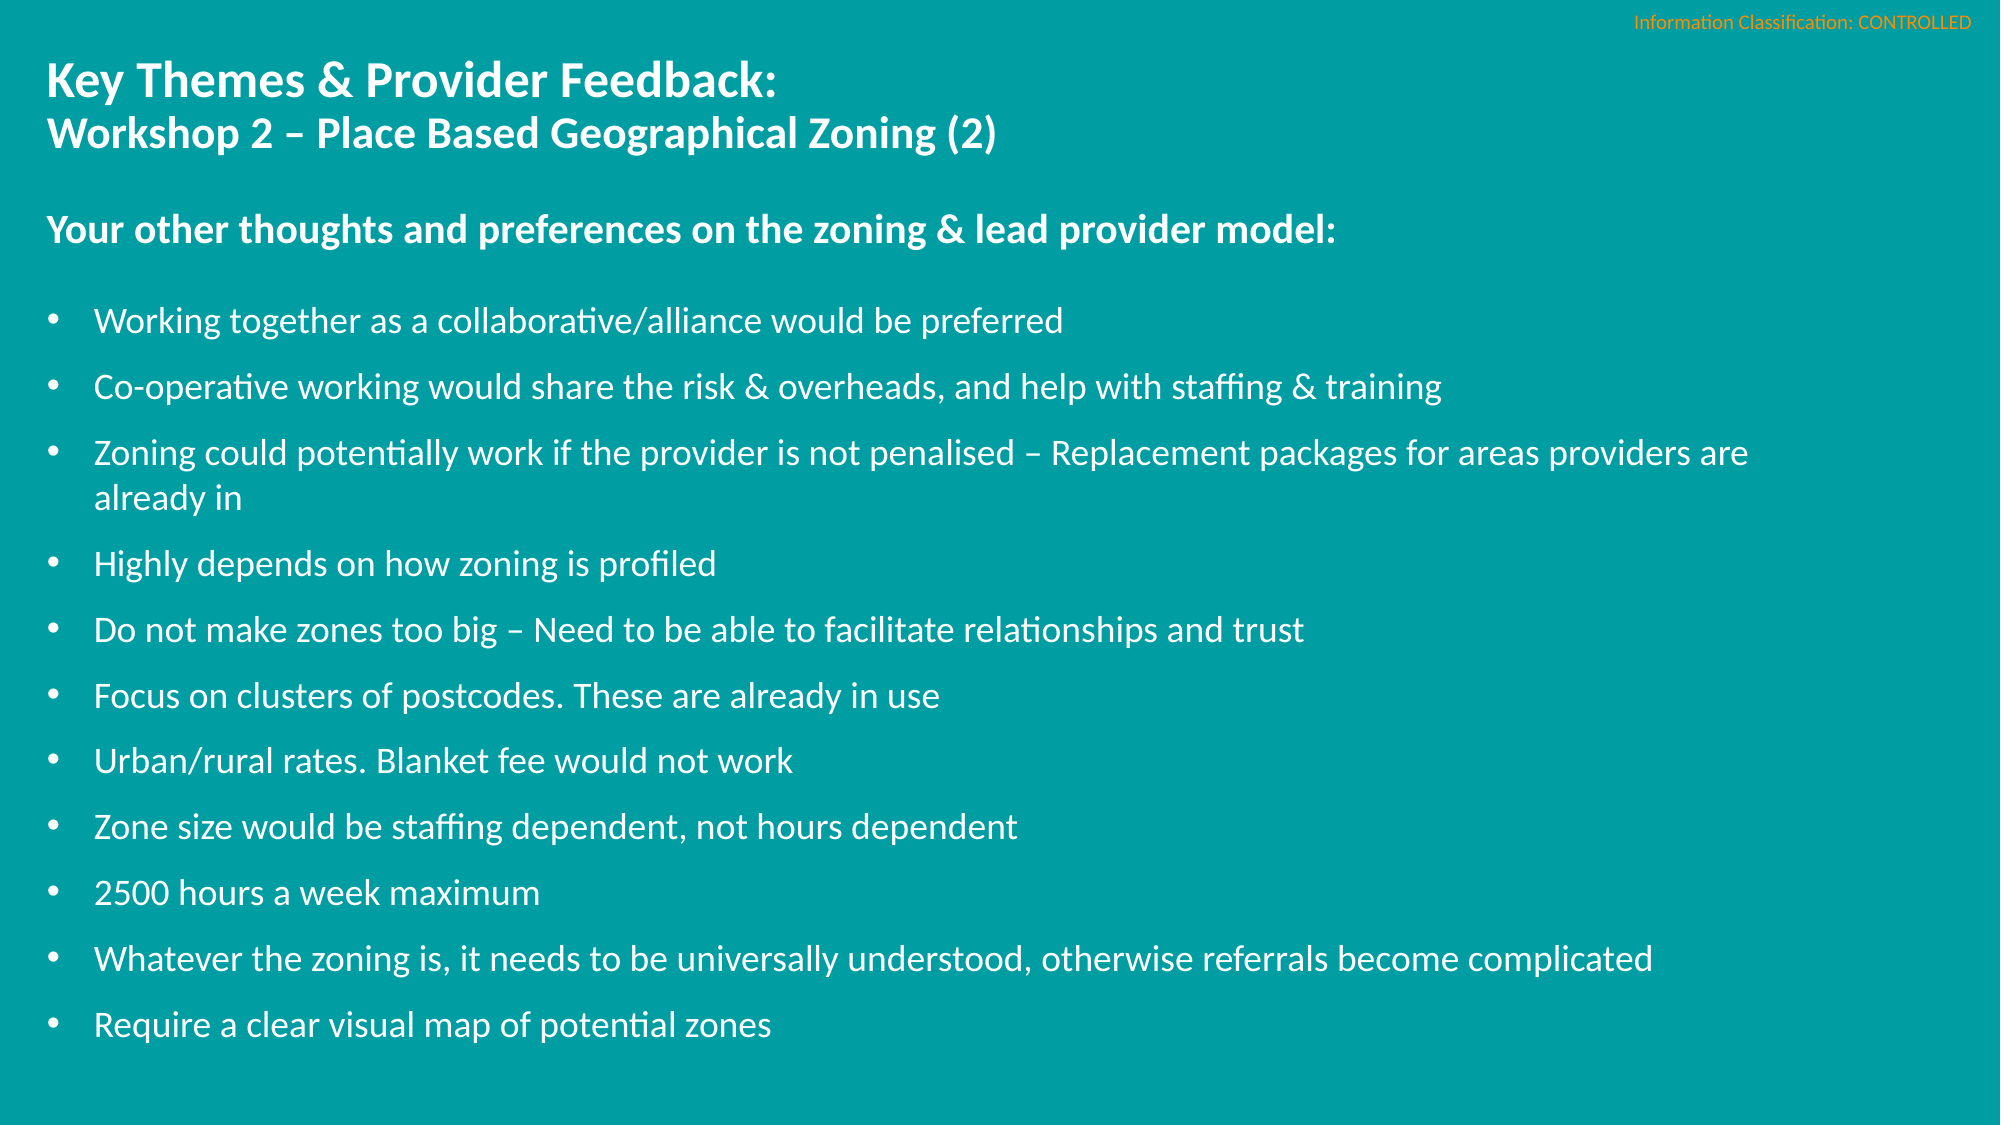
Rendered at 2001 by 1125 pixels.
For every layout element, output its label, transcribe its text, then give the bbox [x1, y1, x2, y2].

title Key Themes & Provider Feedback: Workshop 2 – Place Based Geographical Zoning (2) [31, 45, 1848, 167]
text_box Working together as a collaborative/alliance would be preferred Co-operative working would share the risk & overheads, and help with staffing & training Zoning could potentially work if the provider is not penalised – Replacement packages for areas providers are already in Highly depends on how zoning is profiled Do not make zones too big – Need to be able to facilitate relationships and trust Focus on clusters of postcodes. These are already in use Urban/rural rates. Blanket fee would not work Zone size would be staffing dependent, not hours dependent 2500 hours a week maximum Whatever the zoning is, it needs to be universally understood, otherwise referrals become complicated Require a clear visual map of potential zones [31, 288, 1879, 1054]
text_box Your other thoughts and preferences on the zoning & lead provider model: [31, 194, 1375, 260]
